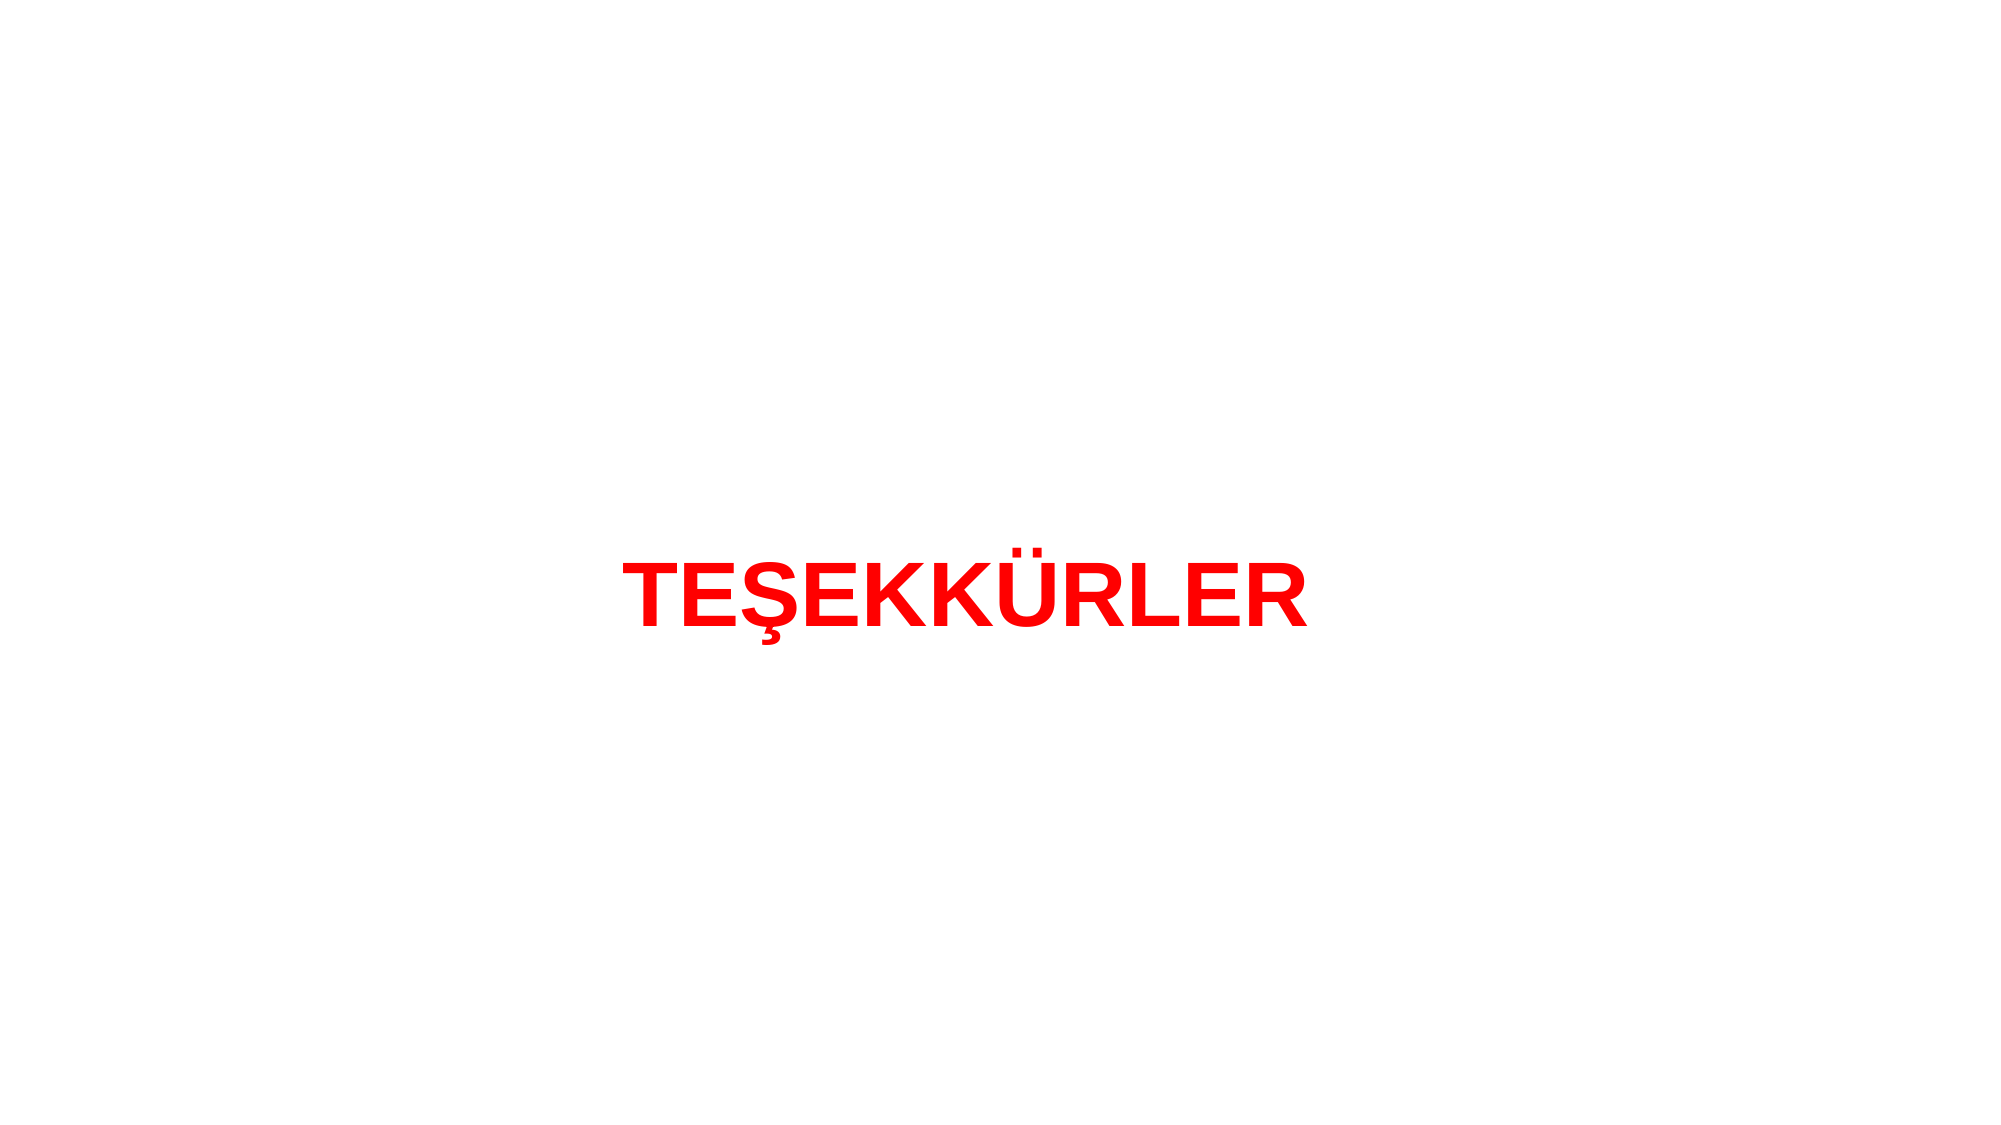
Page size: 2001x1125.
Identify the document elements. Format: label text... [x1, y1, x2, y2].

text_box TEŞEKKÜRLER [607, 527, 1326, 652]
